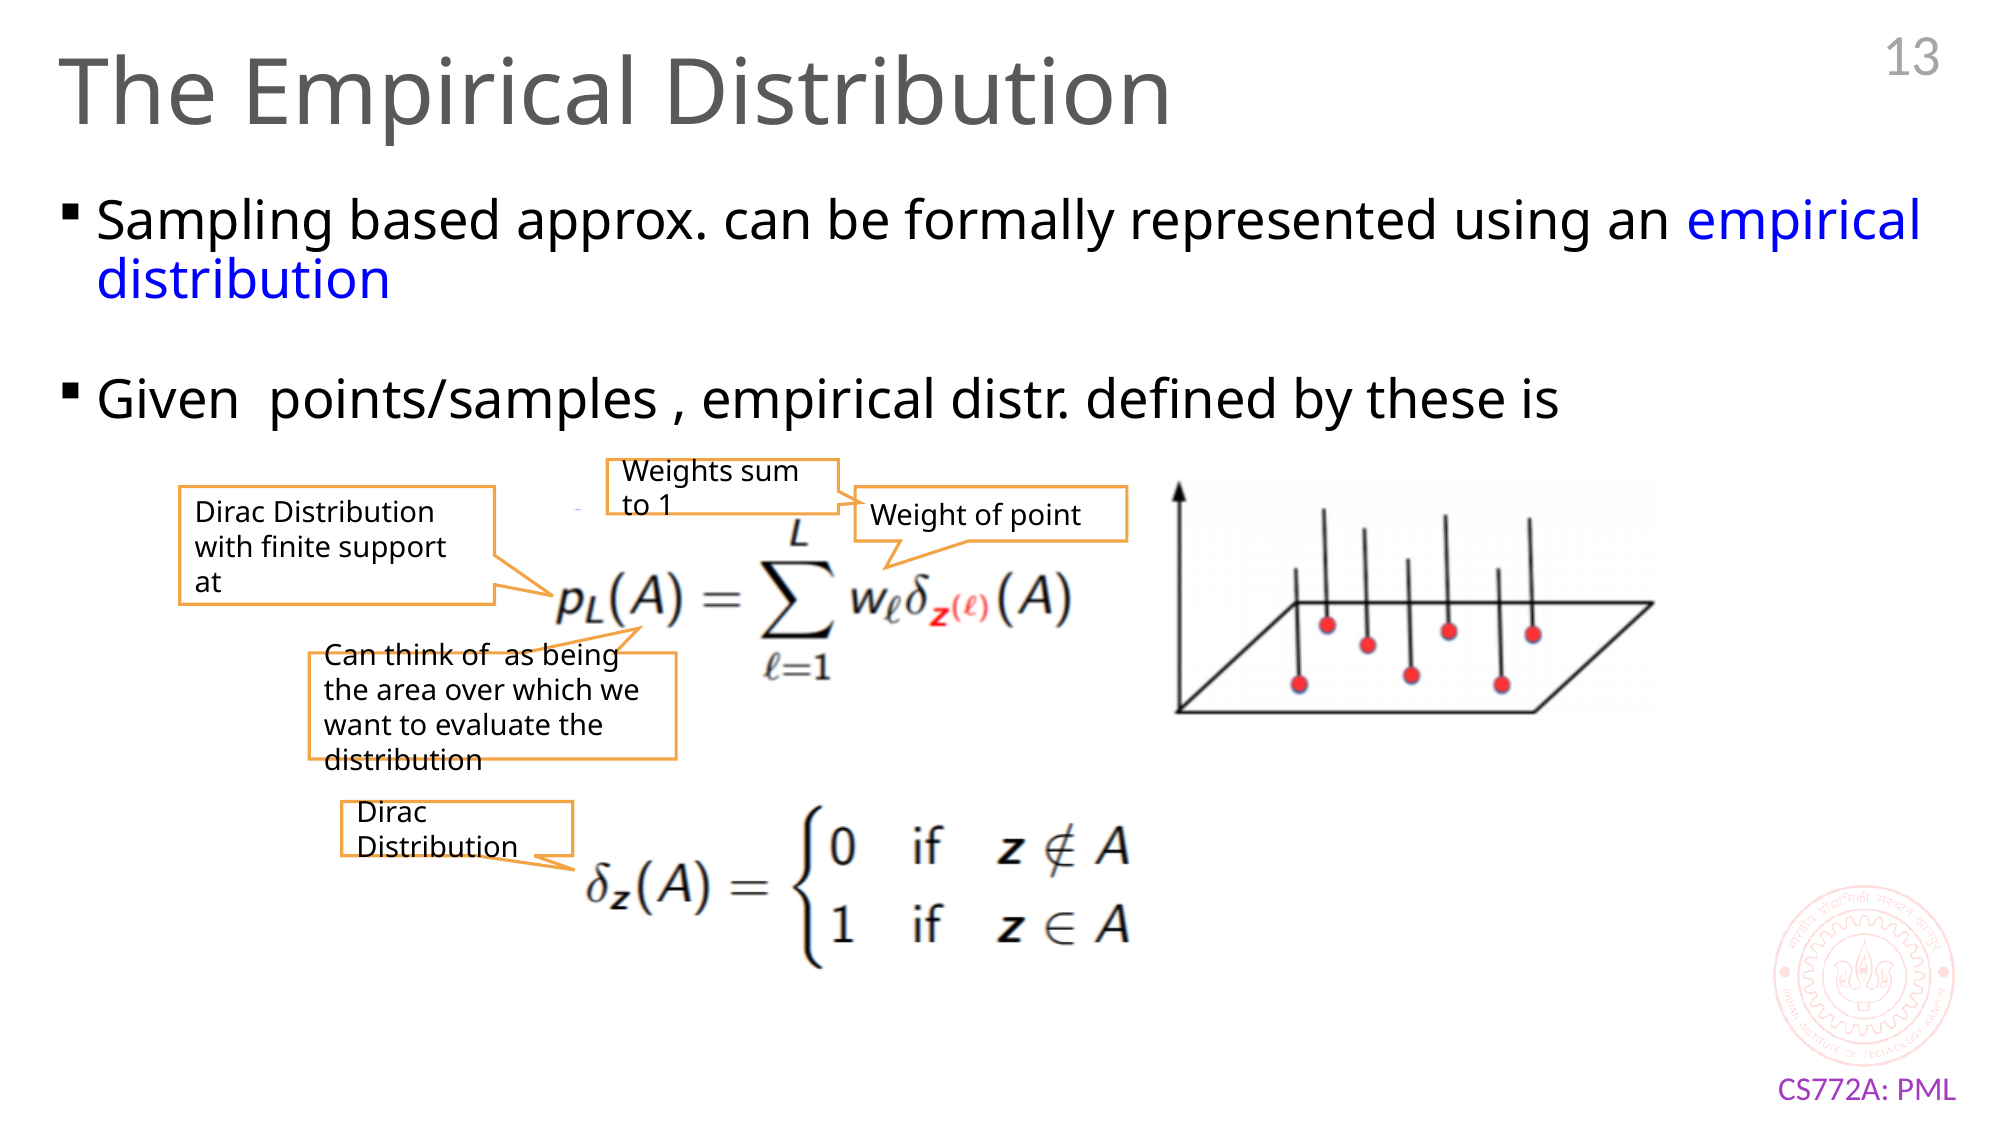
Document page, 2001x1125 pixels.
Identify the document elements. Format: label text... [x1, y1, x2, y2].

picture [1150, 462, 1673, 737]
picture [542, 509, 1077, 690]
text_box Dirac Distribution [340, 800, 576, 871]
picture [583, 786, 1151, 980]
title The Empirical Distribution [43, 27, 1970, 163]
text_box 13 [1857, 22, 1957, 83]
text_box Weights sum to 1 [606, 458, 864, 509]
